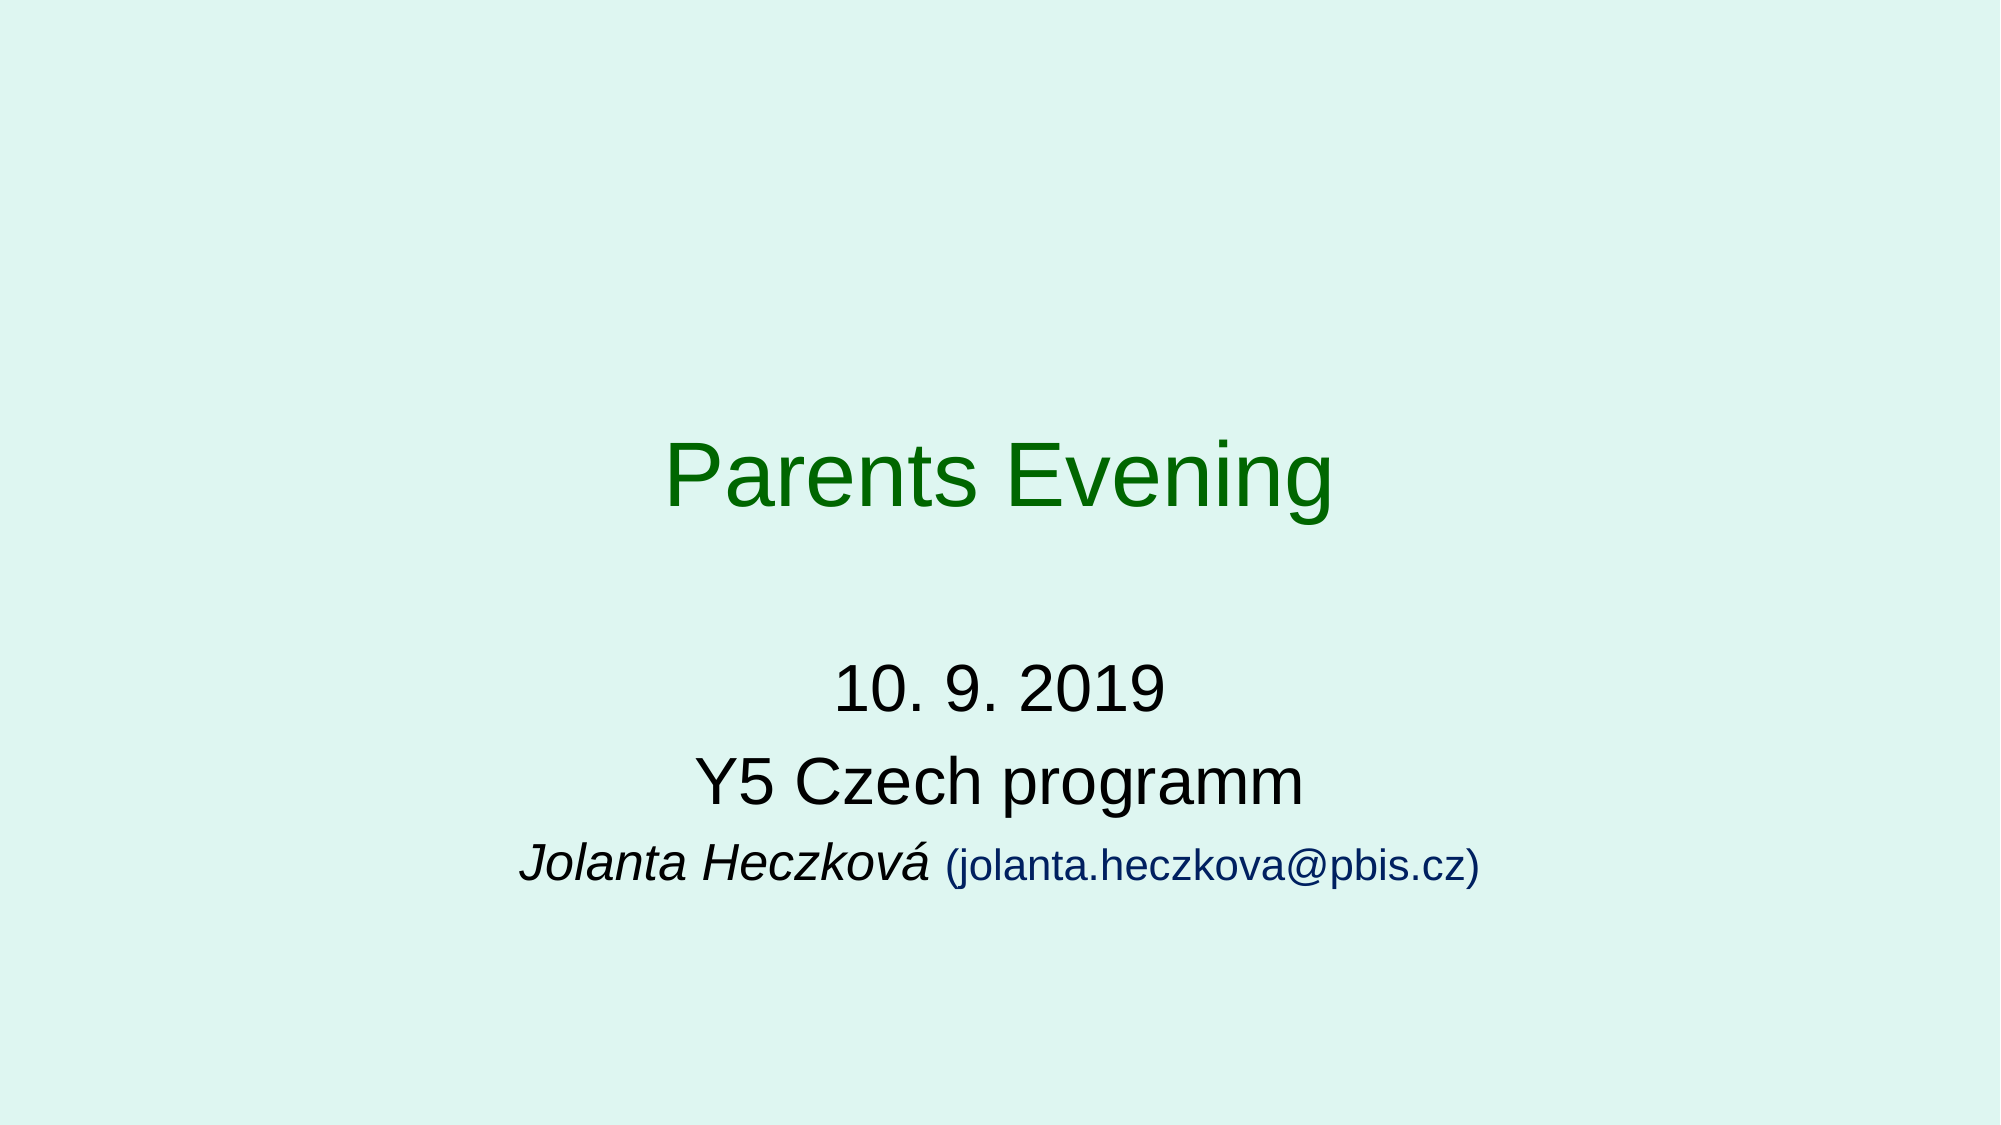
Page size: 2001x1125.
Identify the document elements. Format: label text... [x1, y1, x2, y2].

title Parents Evening [150, 349, 1850, 591]
subtitle 10. 9. 2019 Y5 Czech programm Jolanta Heczková (jolanta.heczkova@pbis.cz) [300, 637, 1700, 925]
